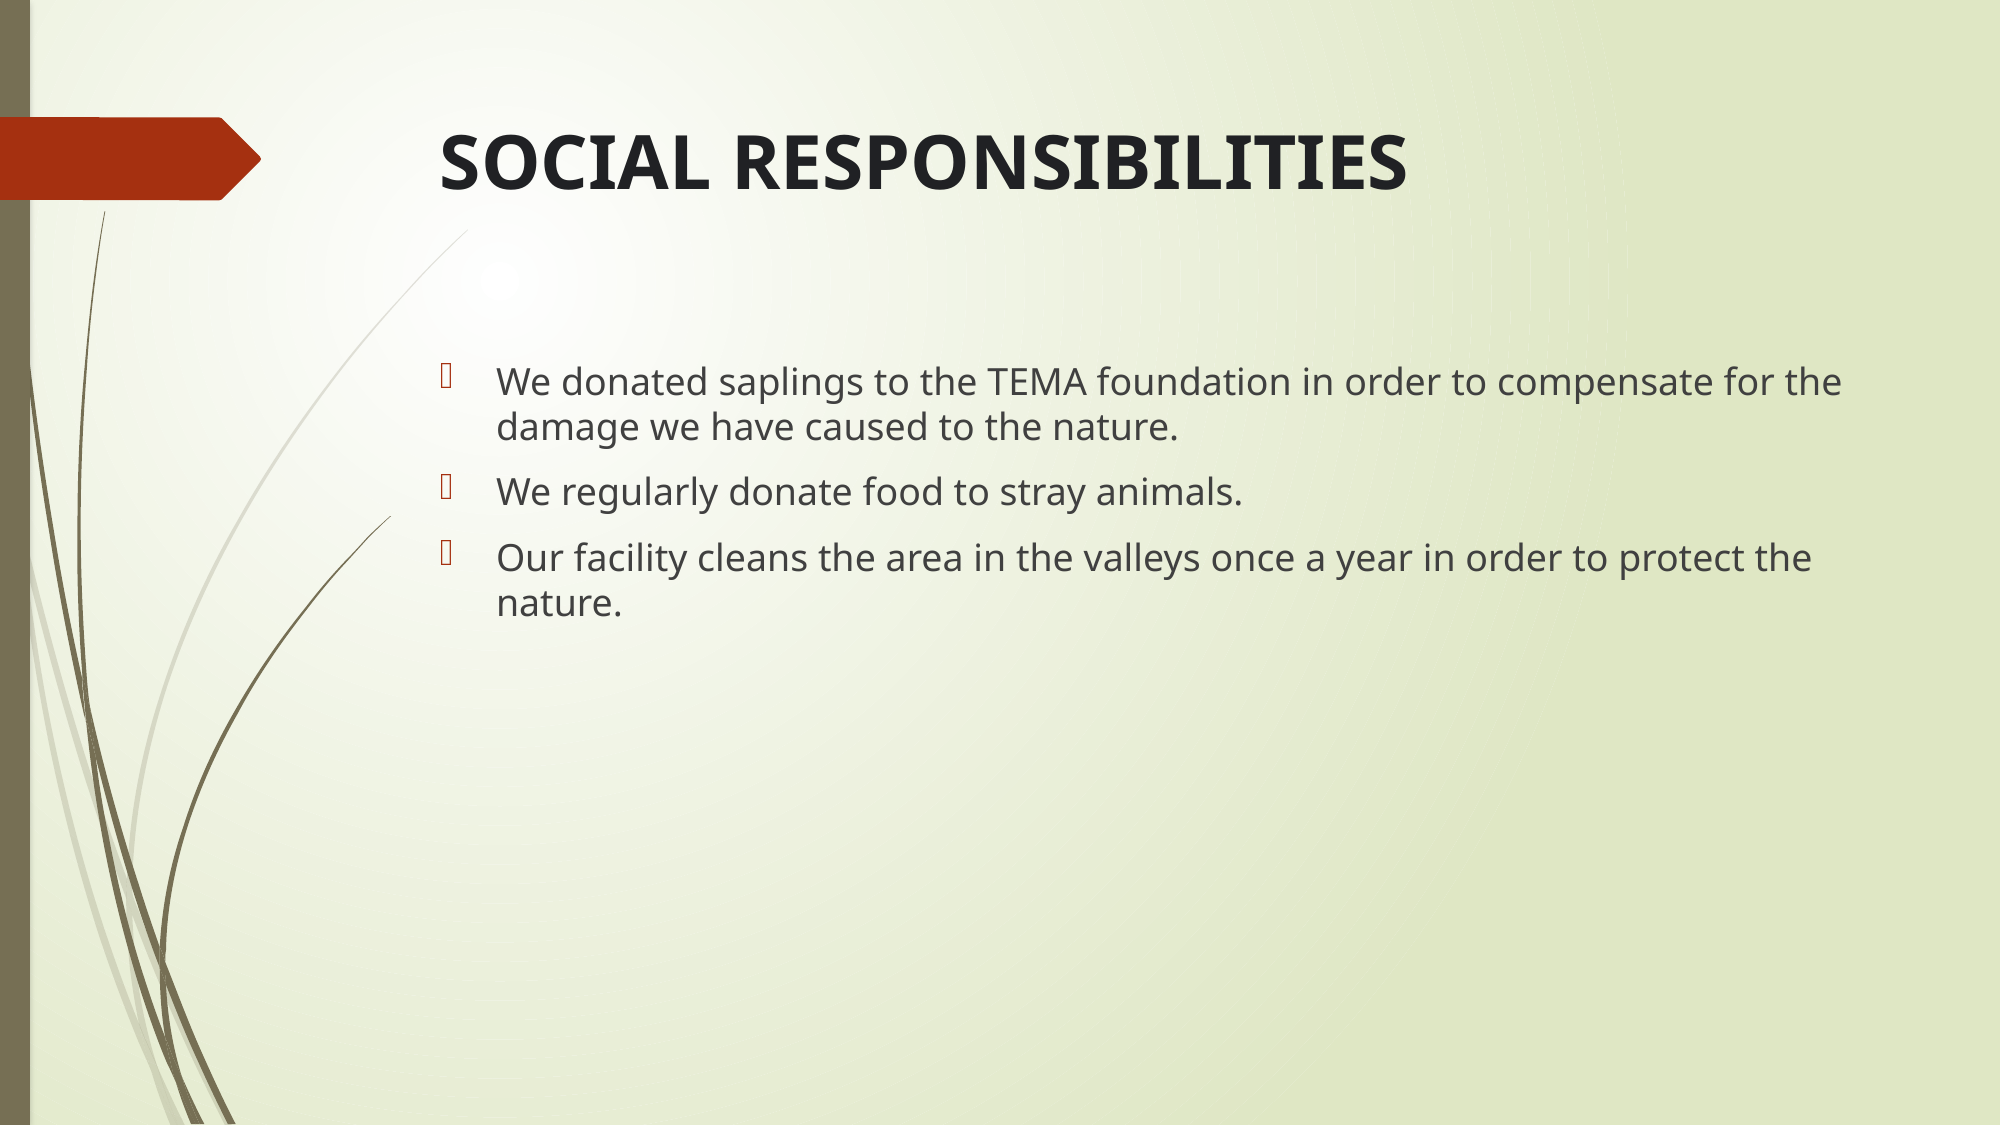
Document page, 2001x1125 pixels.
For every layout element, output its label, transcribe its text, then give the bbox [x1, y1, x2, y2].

title SOCIAL RESPONSIBILITIES [424, 106, 1888, 208]
list We donated saplings to the TEMA foundation in order to compensate for the damage we have caused to the nature. We regularly donate food to stray animals. Our facility cleans the area in the valleys once a year in order to protect the nature. [424, 350, 1888, 970]
